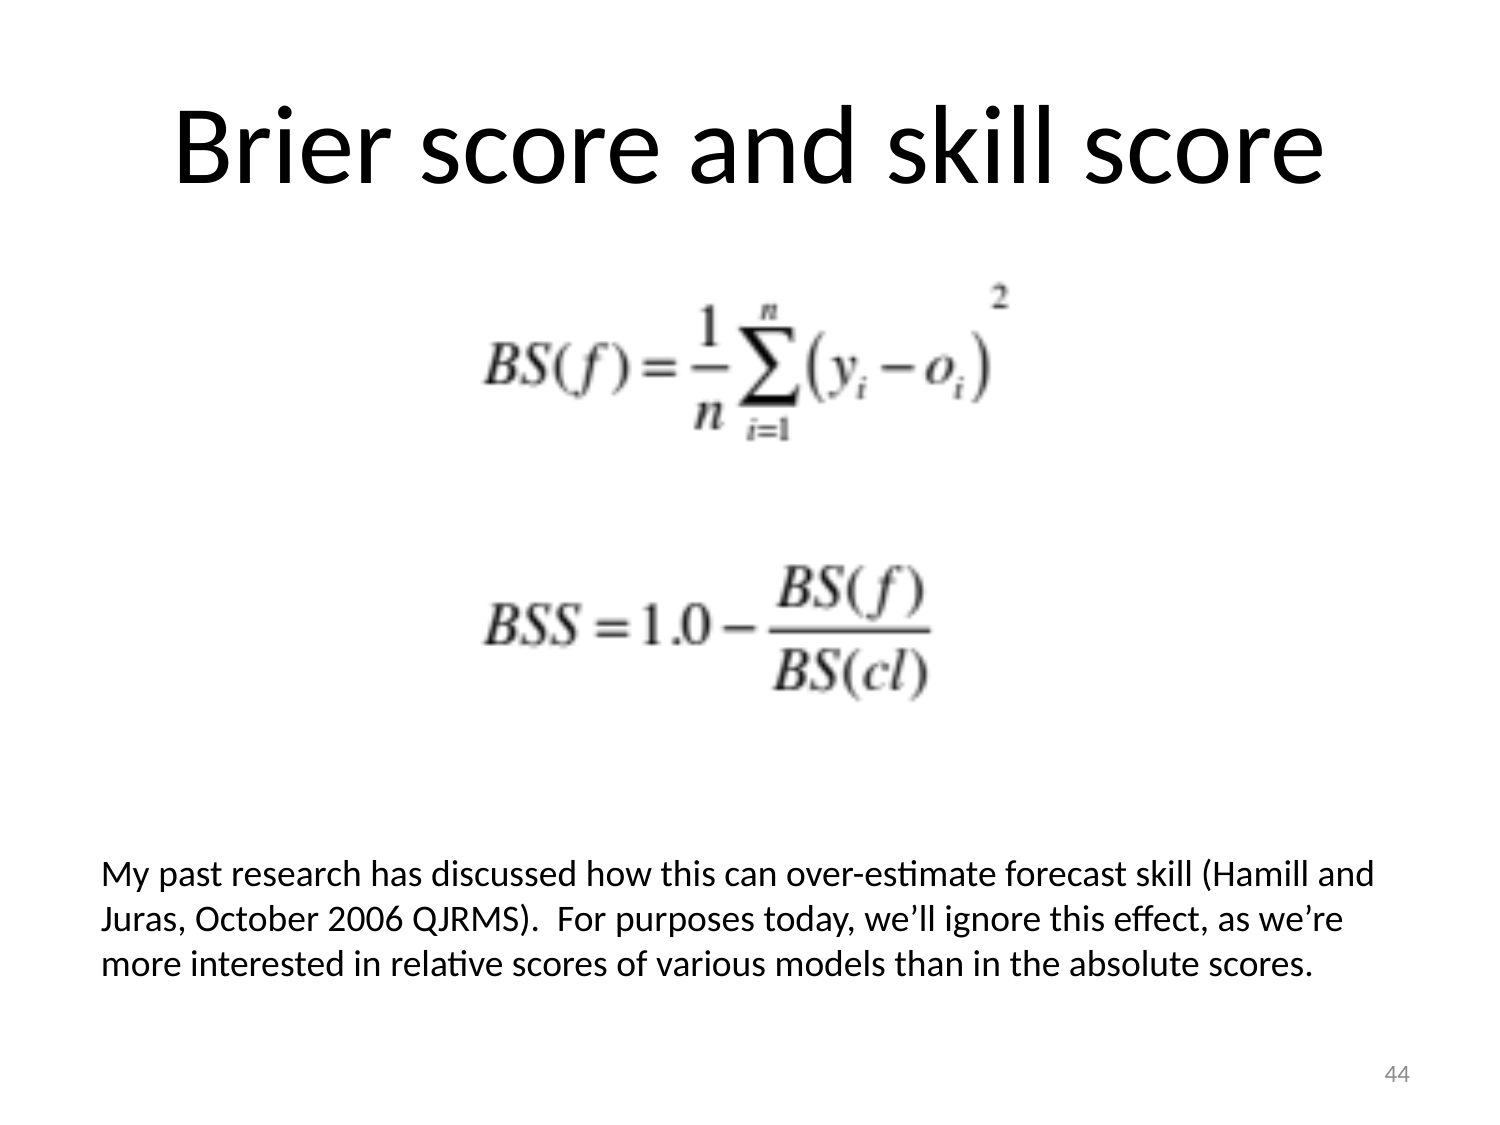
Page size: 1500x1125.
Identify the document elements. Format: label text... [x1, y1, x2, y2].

text_box My past research has discussed how this can over-estimate forecast skill (Hamill and Juras, October 2006 QJRMS). For purposes today, we’ll ignore this effect, as we’re more interested in relative scores of various models than in the absolute scores. [85, 841, 1392, 992]
title Brier score and skill score [75, 45, 1425, 233]
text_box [475, 272, 1018, 707]
slide_number 44 [1074, 1042, 1425, 1103]
